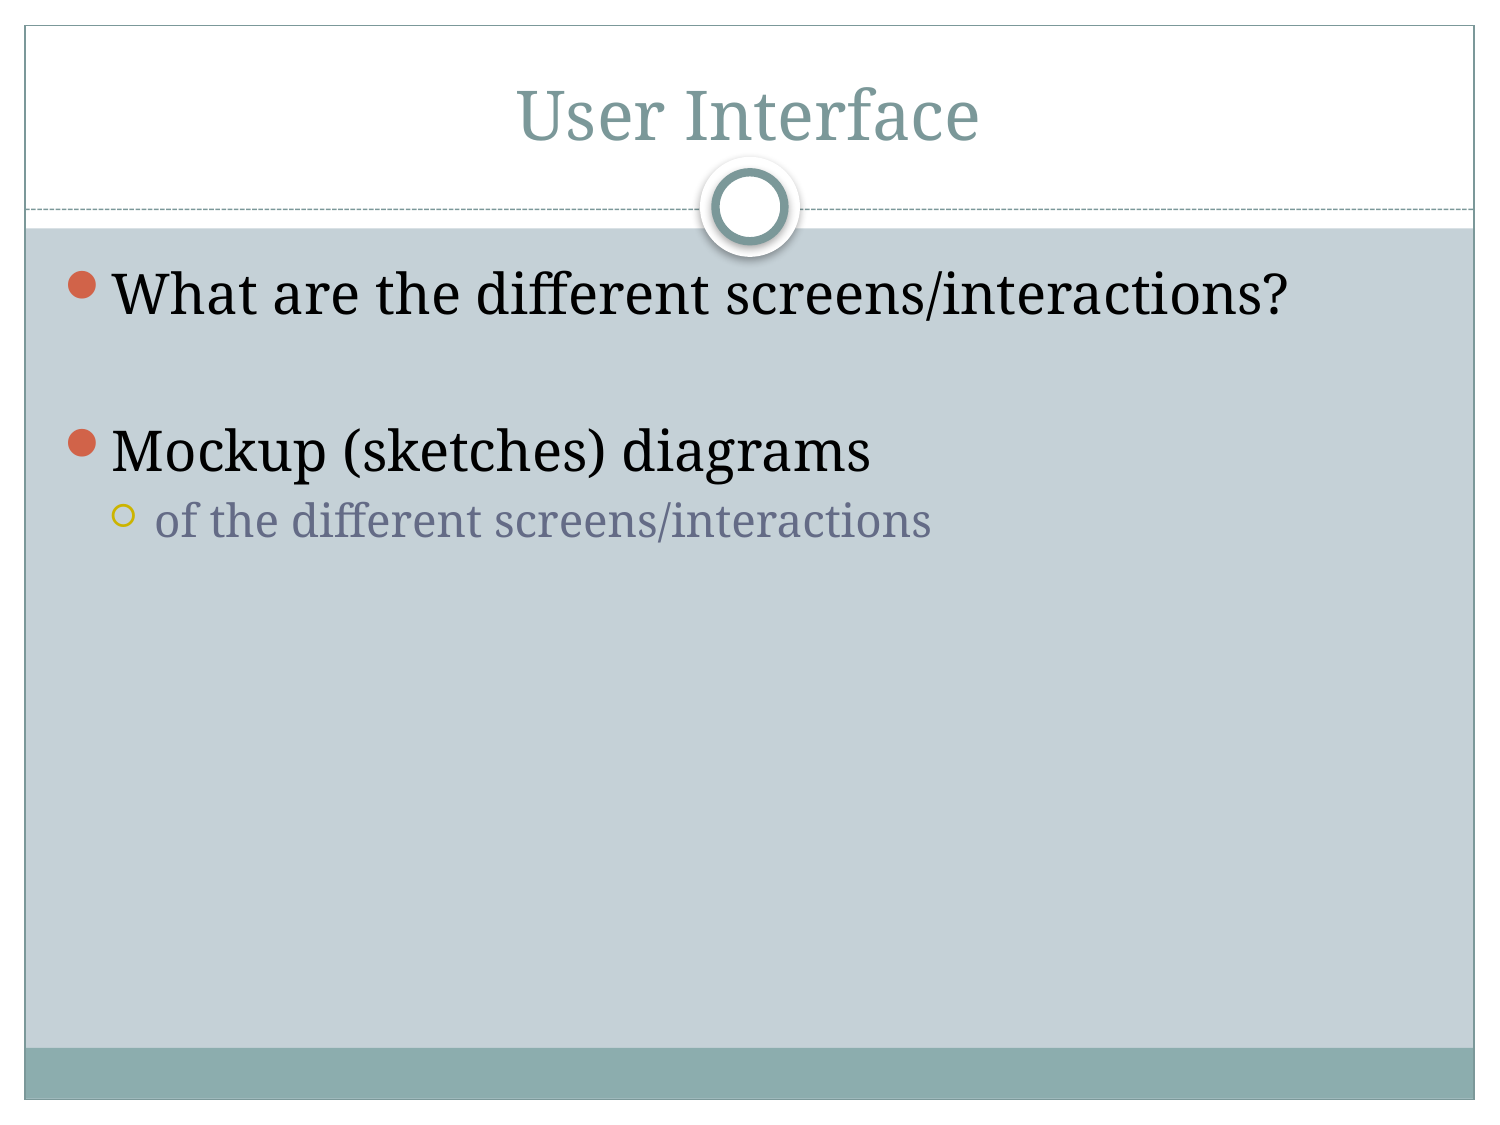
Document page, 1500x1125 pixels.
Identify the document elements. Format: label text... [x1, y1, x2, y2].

title User Interface [49, 37, 1450, 162]
list What are the different screens/interactions? Mockup (sketches) diagrams of the different screens/interactions [49, 250, 1445, 1001]
